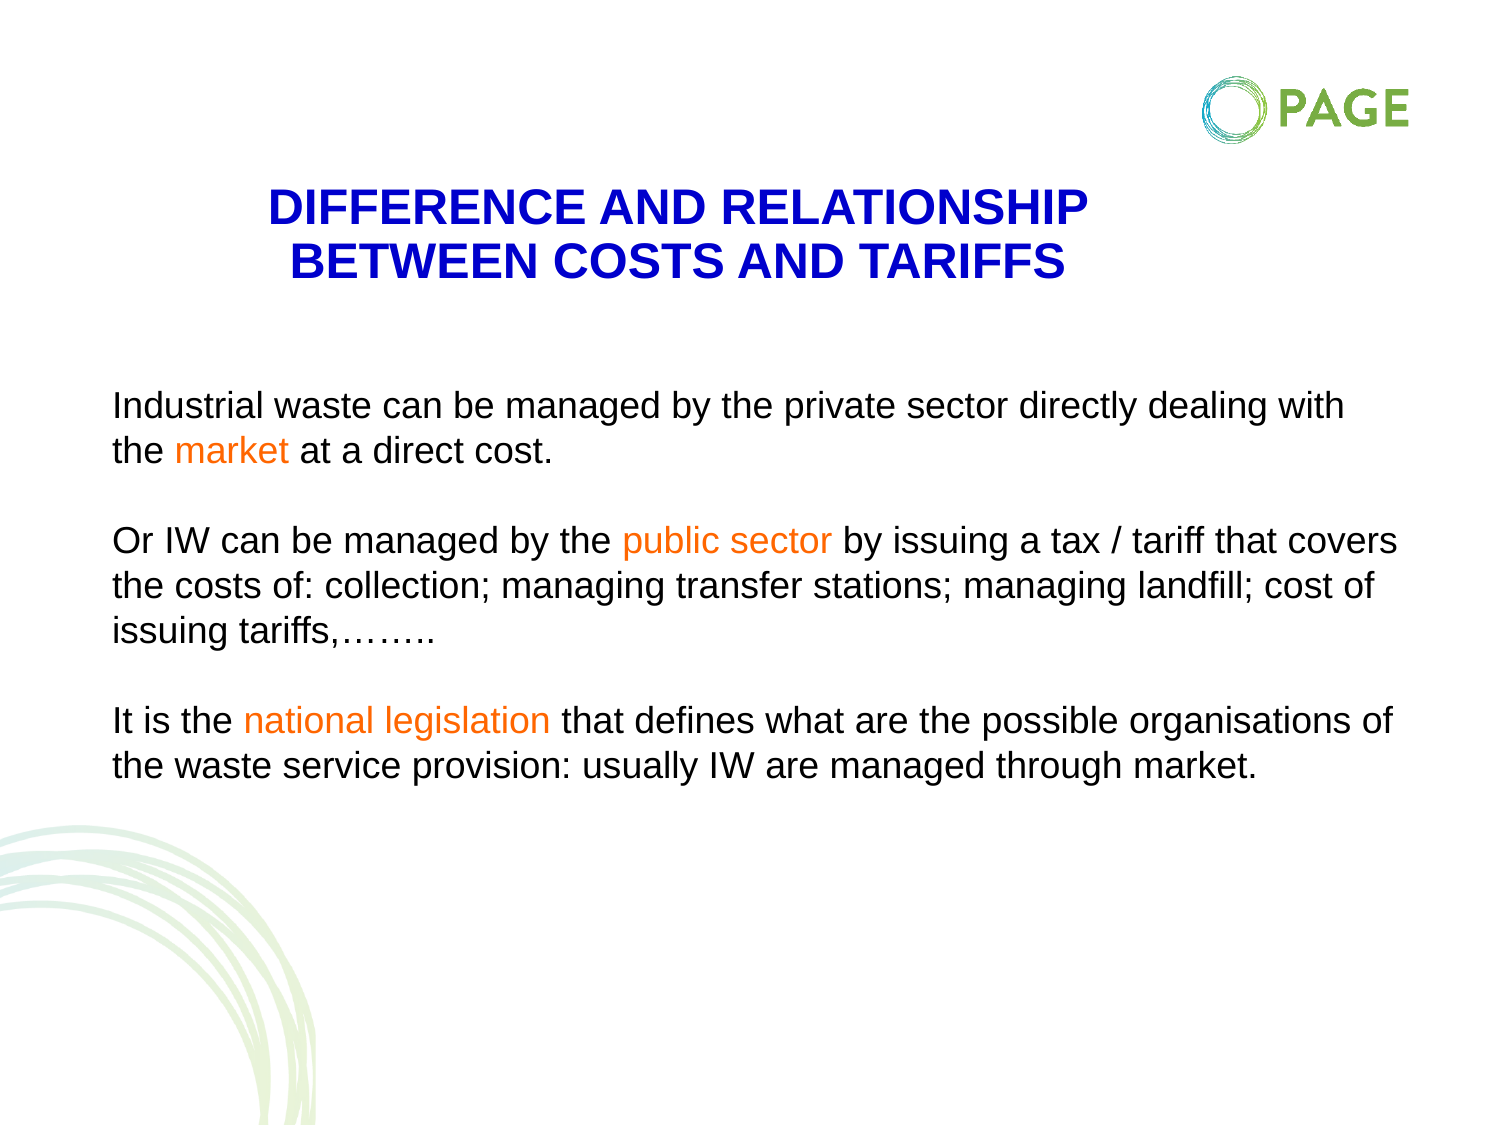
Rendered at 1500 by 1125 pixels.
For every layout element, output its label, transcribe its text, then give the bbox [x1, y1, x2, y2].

picture [0, 825, 316, 1125]
title difference and relationship between Costs and tariffs [160, 174, 1195, 294]
picture [1202, 76, 1409, 144]
text_box Industrial waste can be managed by the private sector directly dealing with the market at a direct cost. Or IW can be managed by the public sector by issuing a tax / tariff that covers the costs of: collection; managing transfer stations; managing landfill; cost of issuing tariffs,…….. It is the national legislation that defines what are the possible organisations of the waste service provision: usually IW are managed through market. [97, 373, 1415, 843]
